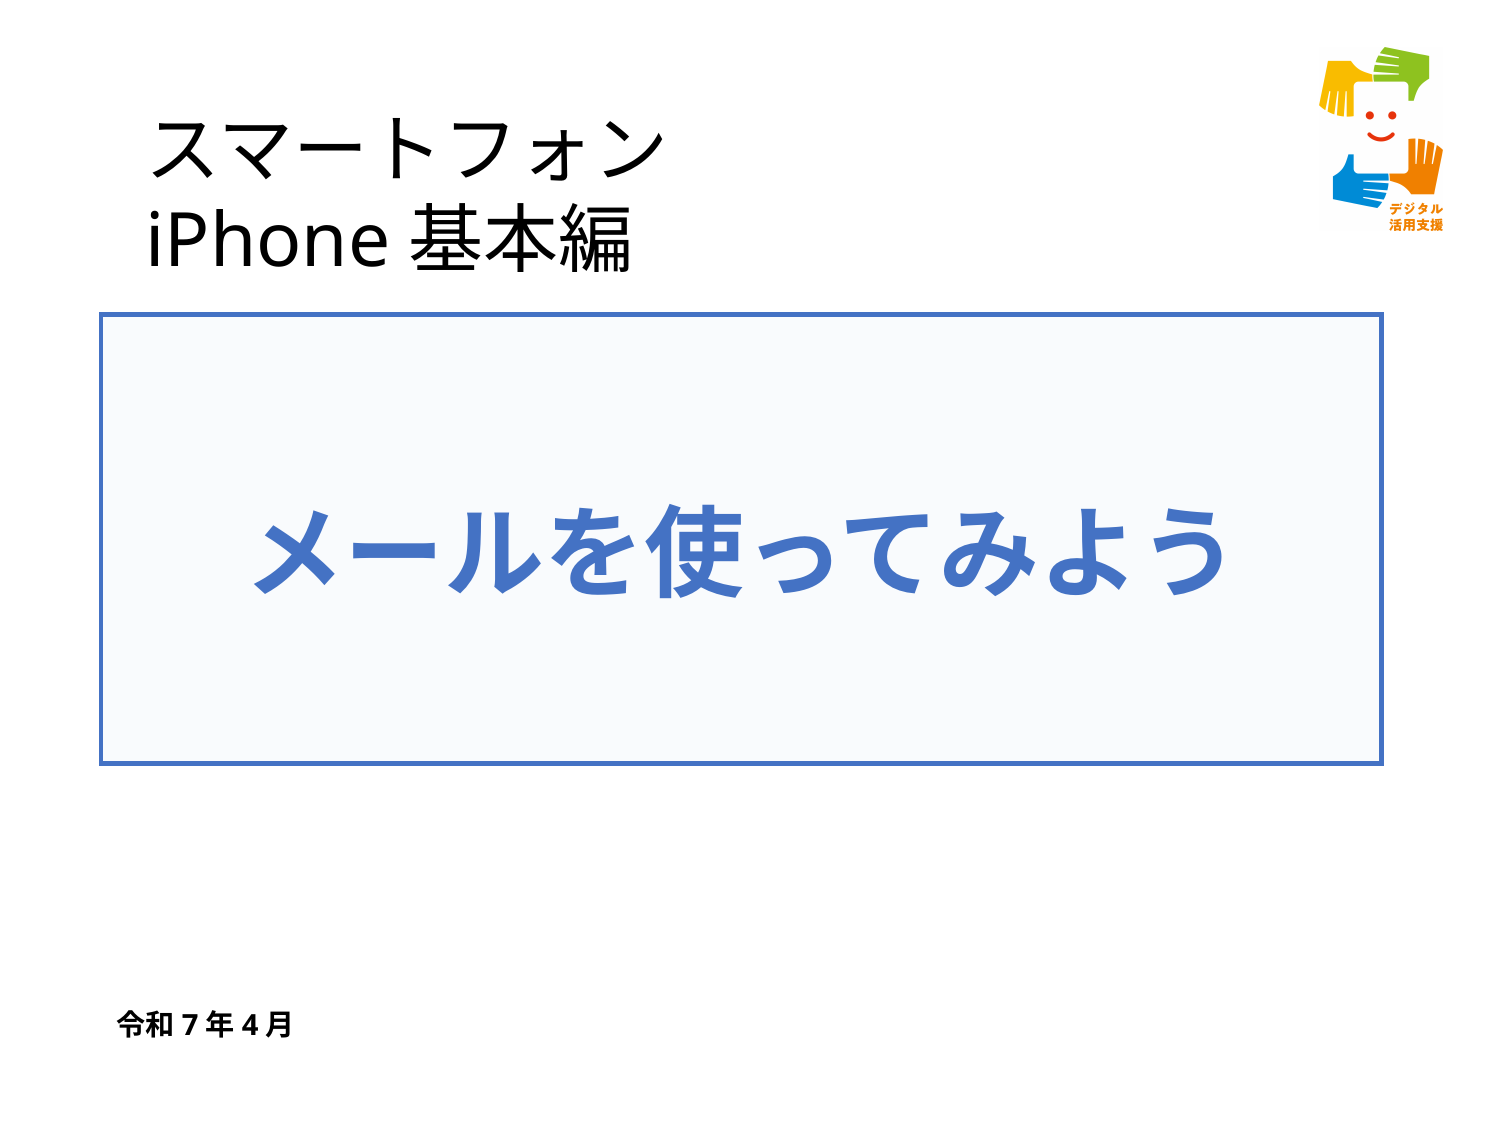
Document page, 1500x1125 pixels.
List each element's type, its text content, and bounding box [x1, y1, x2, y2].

text_box メールを使ってみよう [101, 378, 1383, 697]
text_box 令和7年4月 [101, 998, 456, 1049]
text_box スマートフォン iPhone基本編 [130, 93, 1195, 289]
picture [1319, 47, 1443, 231]
